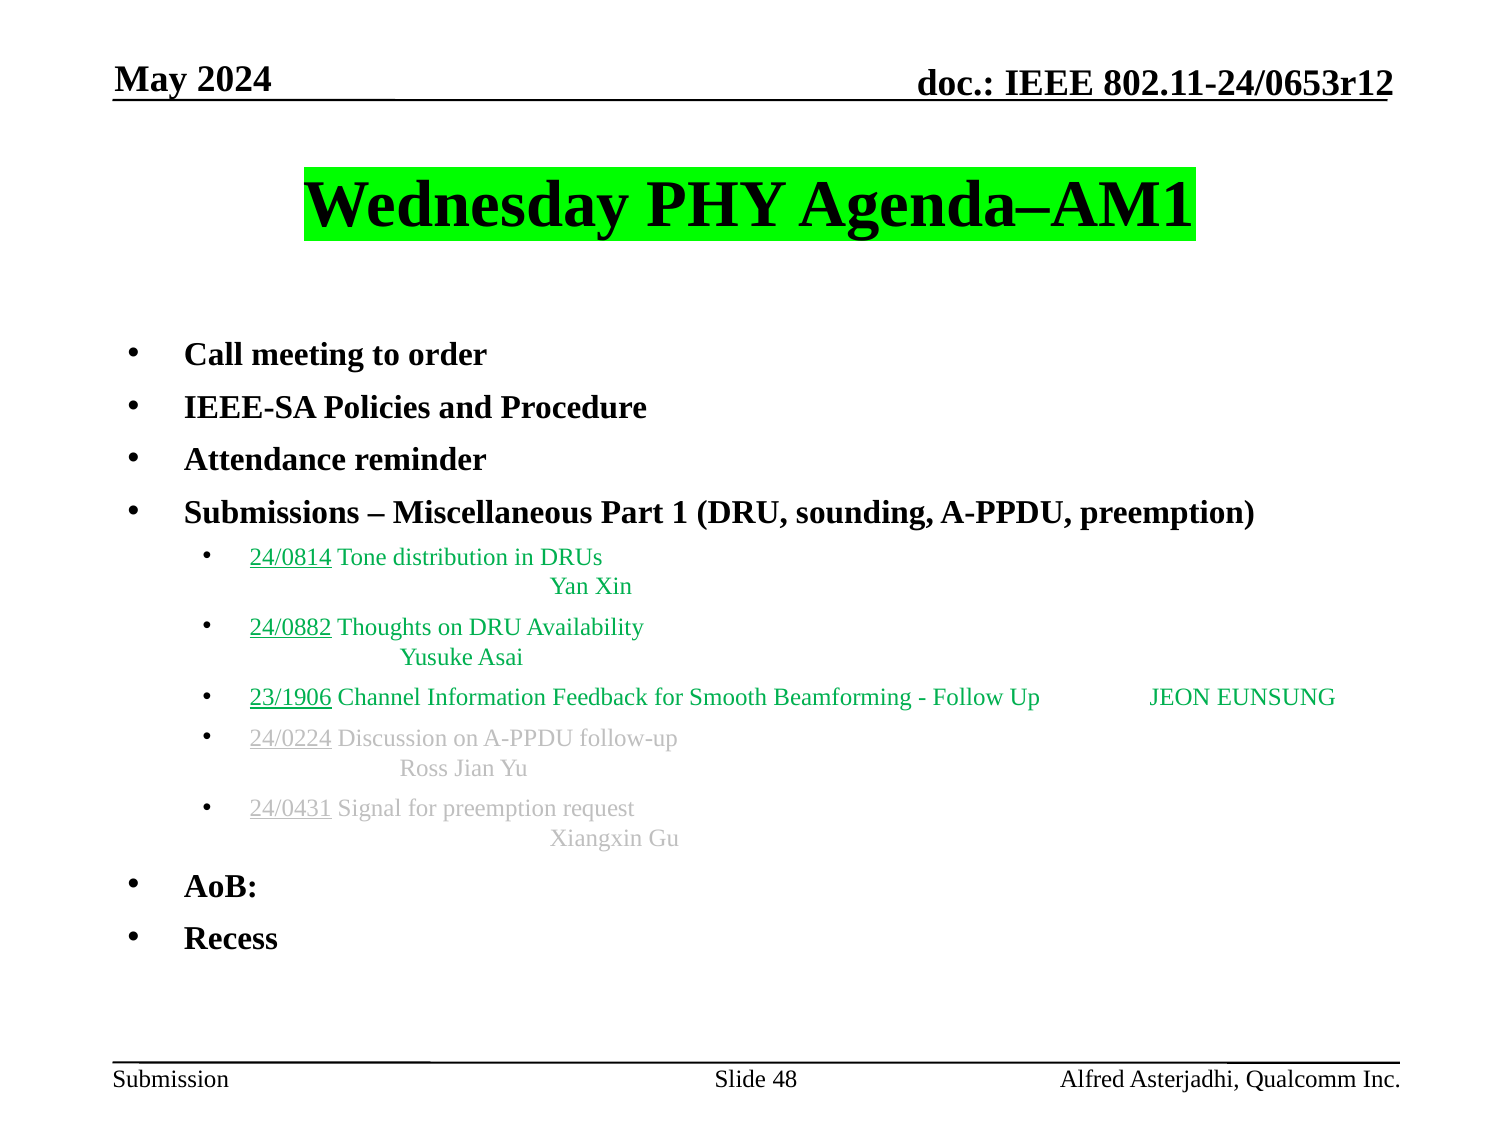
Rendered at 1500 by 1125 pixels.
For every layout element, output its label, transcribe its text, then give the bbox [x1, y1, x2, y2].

title Wednesday PHY Agenda–AM1 [112, 112, 1388, 288]
list Call meeting to order IEEE-SA Policies and Procedure Attendance reminder Submissions – Miscellaneous Part 1 (DRU, sounding, A-PPDU, preemption) 24/0814 Tone distribution in DRUs Yan Xin 24/0882 Thoughts on DRU Availability Yusuke Asai 23/1906 Channel Information Feedback for Smooth Beamforming - Follow Up JEON EUNSUNG 24/0224 Discussion on A-PPDU follow-up Ross Jian Yu 24/0431 Signal for preemption request Xiangxin Gu AoB: Recess [112, 324, 1388, 1063]
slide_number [114, 54, 423, 100]
slide_number Slide 48 [712, 1061, 800, 1123]
footer Alfred Asterjadhi, Qualcomm Inc. [878, 1061, 1402, 1093]
